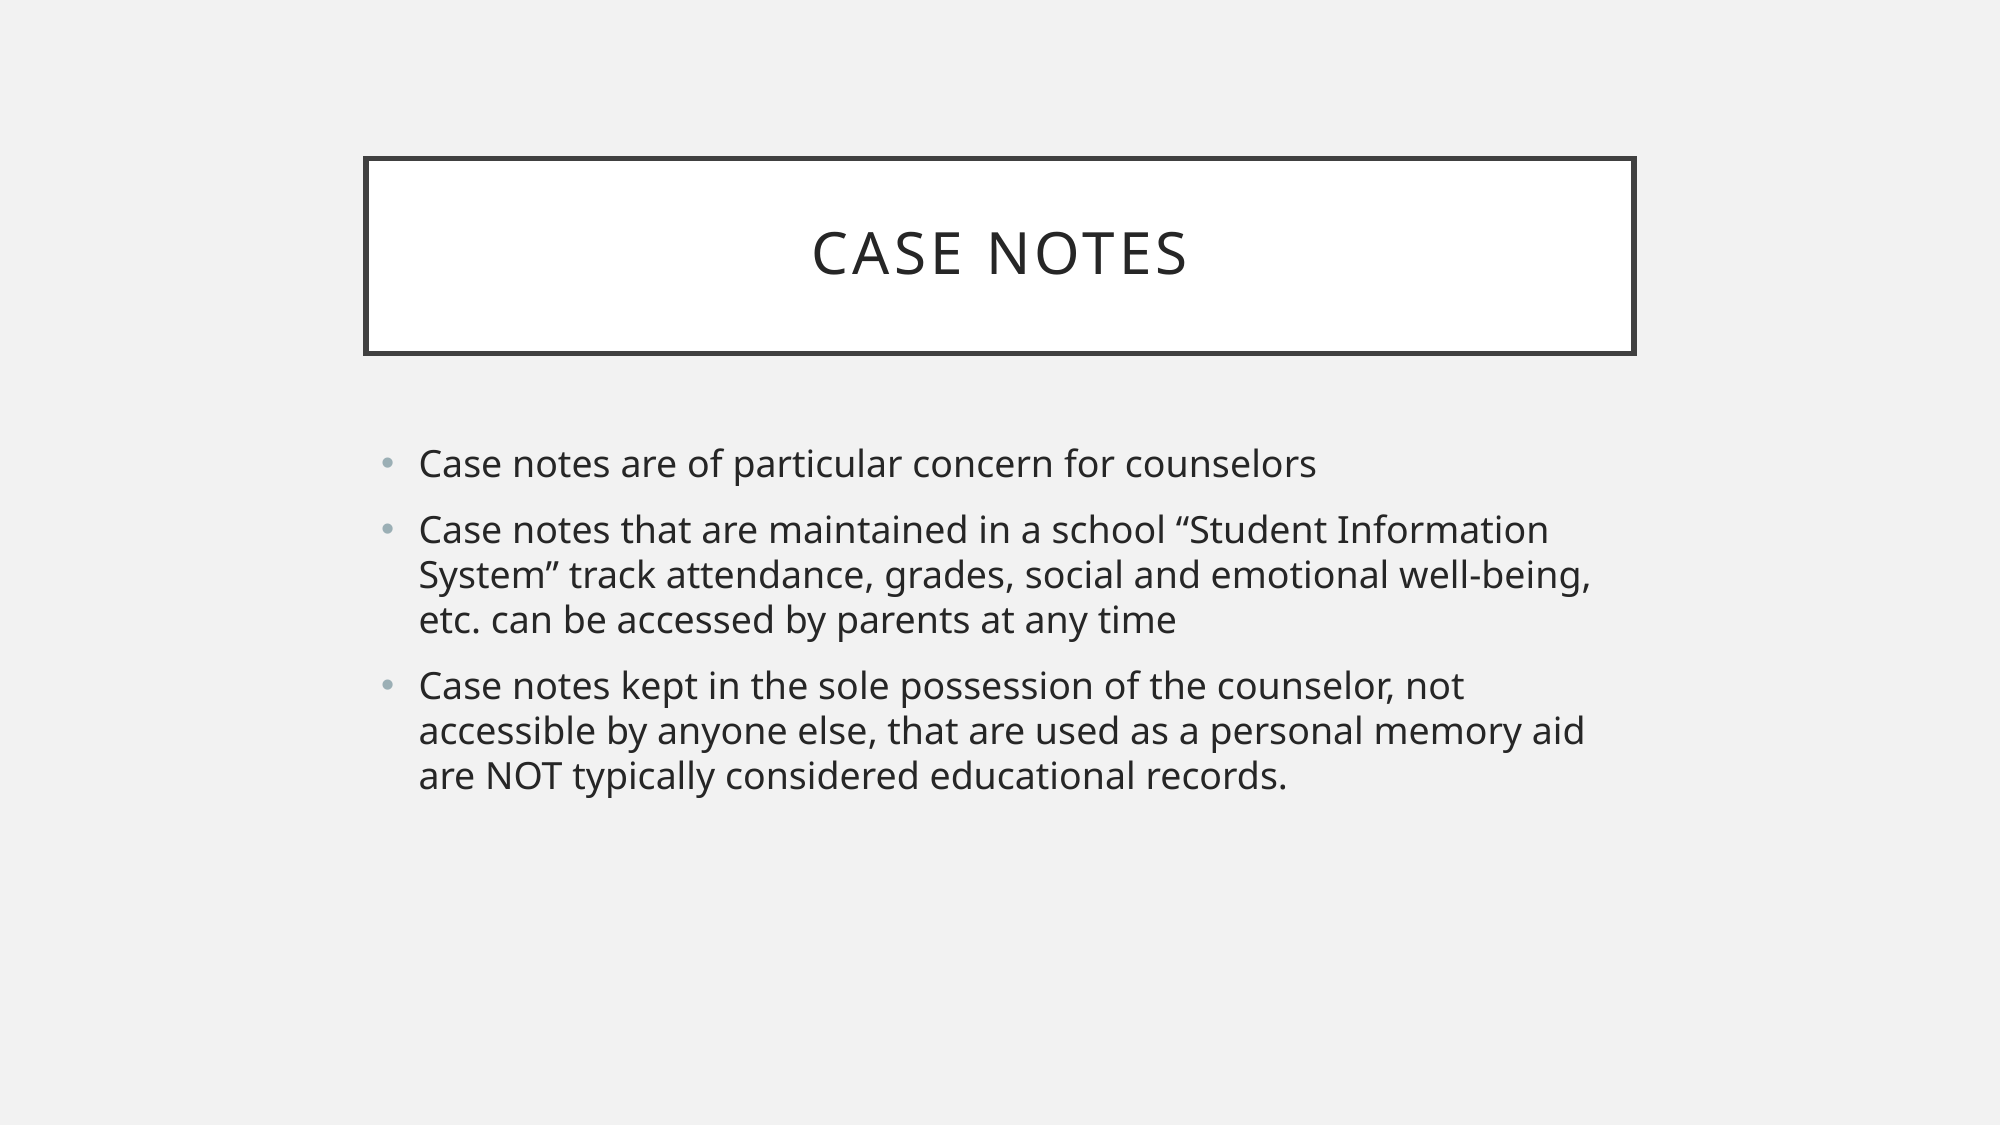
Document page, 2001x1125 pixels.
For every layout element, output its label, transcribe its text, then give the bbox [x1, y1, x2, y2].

list Case notes are of particular concern for counselors Case notes that are maintained in a school “Student Information System” track attendance, grades, social and emotional well-being, etc. can be accessed by parents at any time Case notes kept in the sole possession of the counselor, not accessible by anyone else, that are used as a personal memory aid are NOT typically considered educational records. [366, 432, 1634, 942]
title Case Notes [363, 156, 1637, 356]
